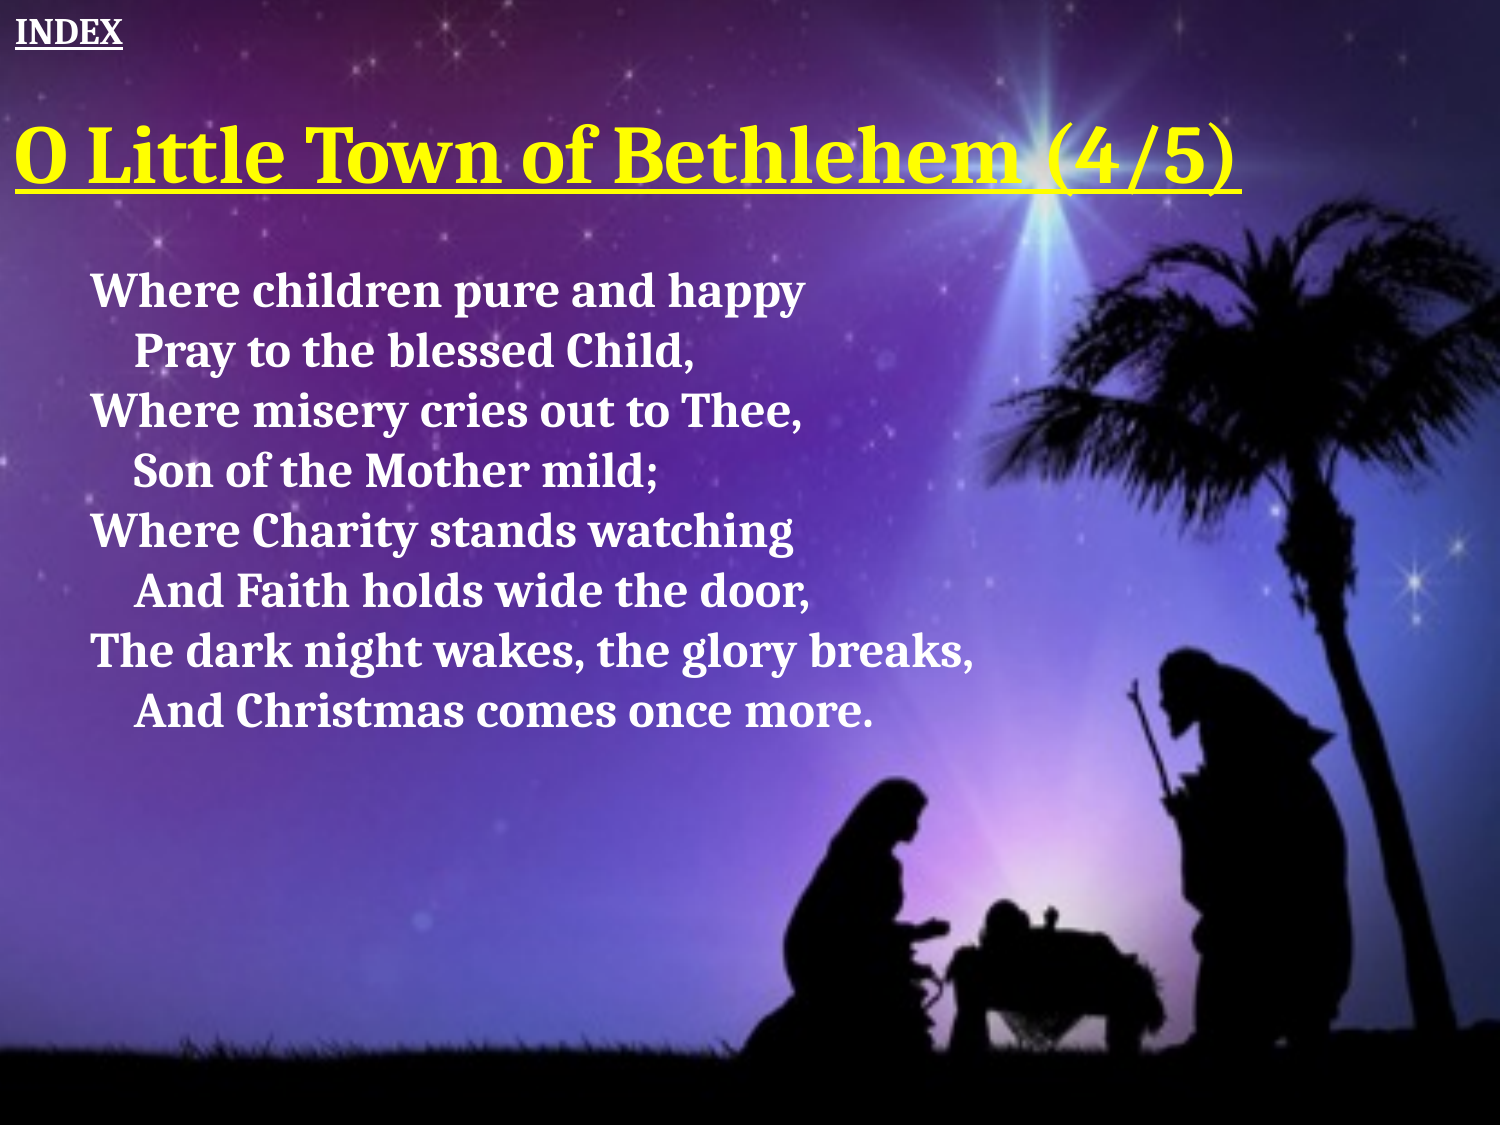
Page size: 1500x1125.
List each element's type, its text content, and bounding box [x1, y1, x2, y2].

text_box O Little Town of Bethlehem (4/5) [0, 50, 1450, 250]
text_box INDEX [0, 0, 150, 50]
list Where children pure and happy Pray to the blessed Child, Where misery cries out to Thee, Son of the Mother mild; Where Charity stands watching And Faith holds wide the door, The dark night wakes, the glory breaks, And Christmas comes once more. [75, 250, 1168, 993]
picture [0, 0, 1500, 1125]
